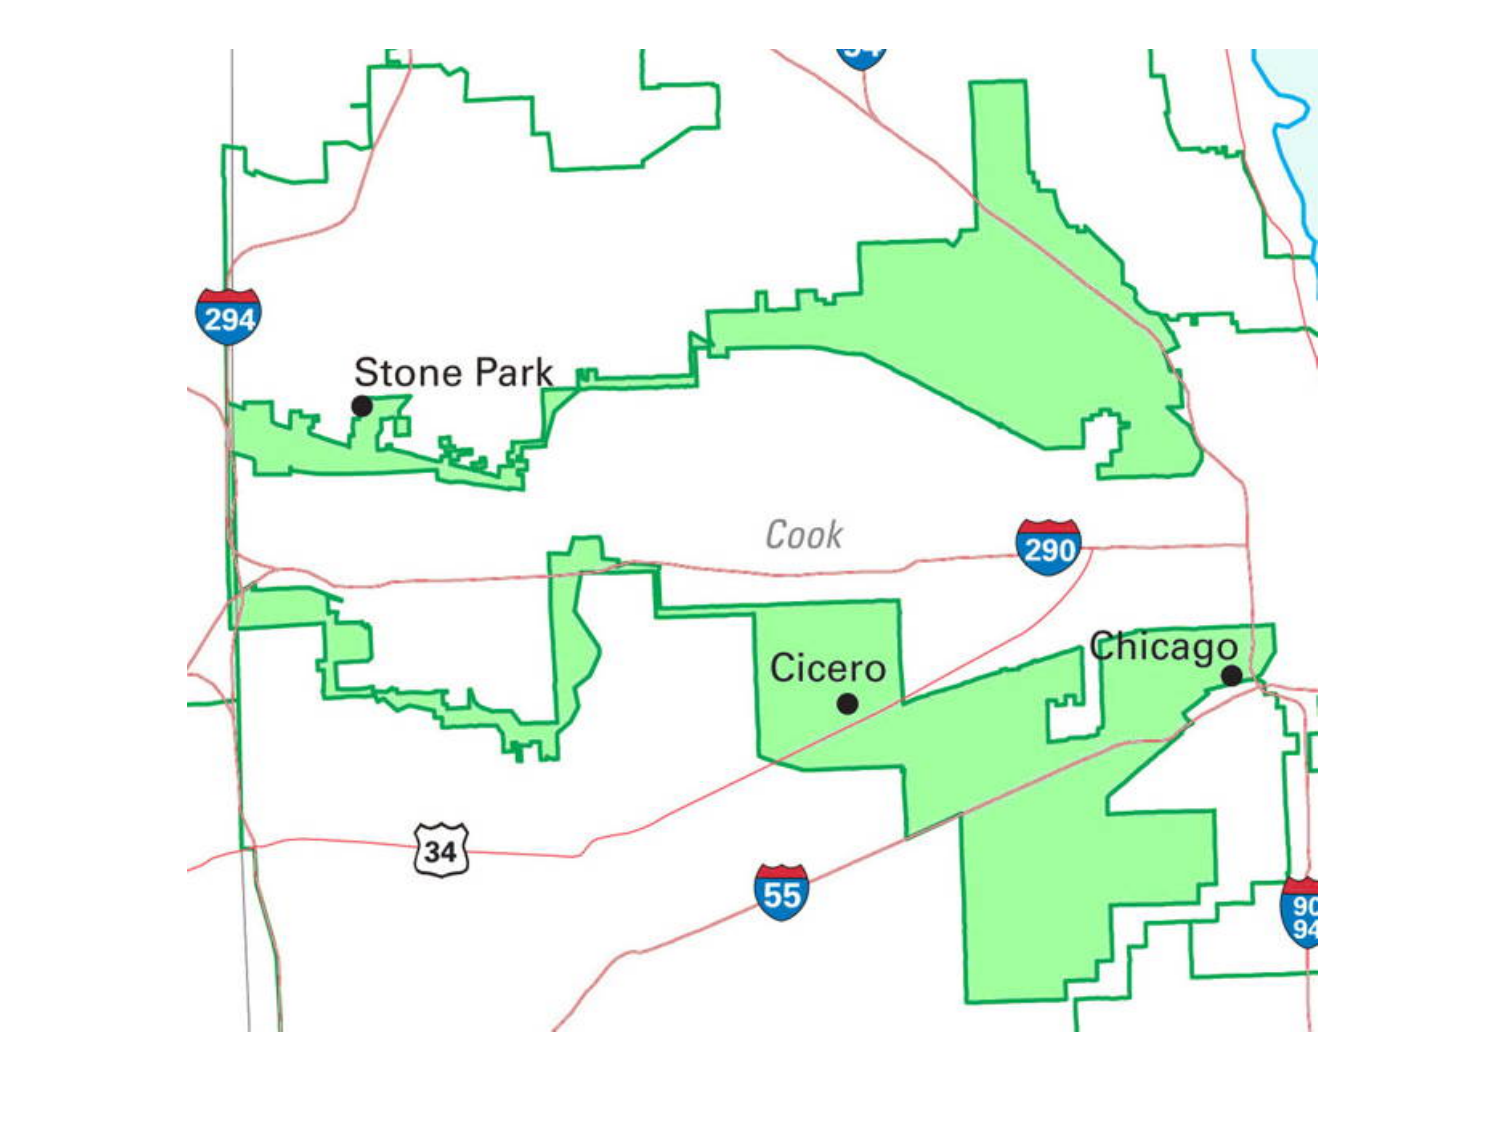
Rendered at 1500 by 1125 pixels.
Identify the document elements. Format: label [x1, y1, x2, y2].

picture [187, 49, 1319, 1032]
